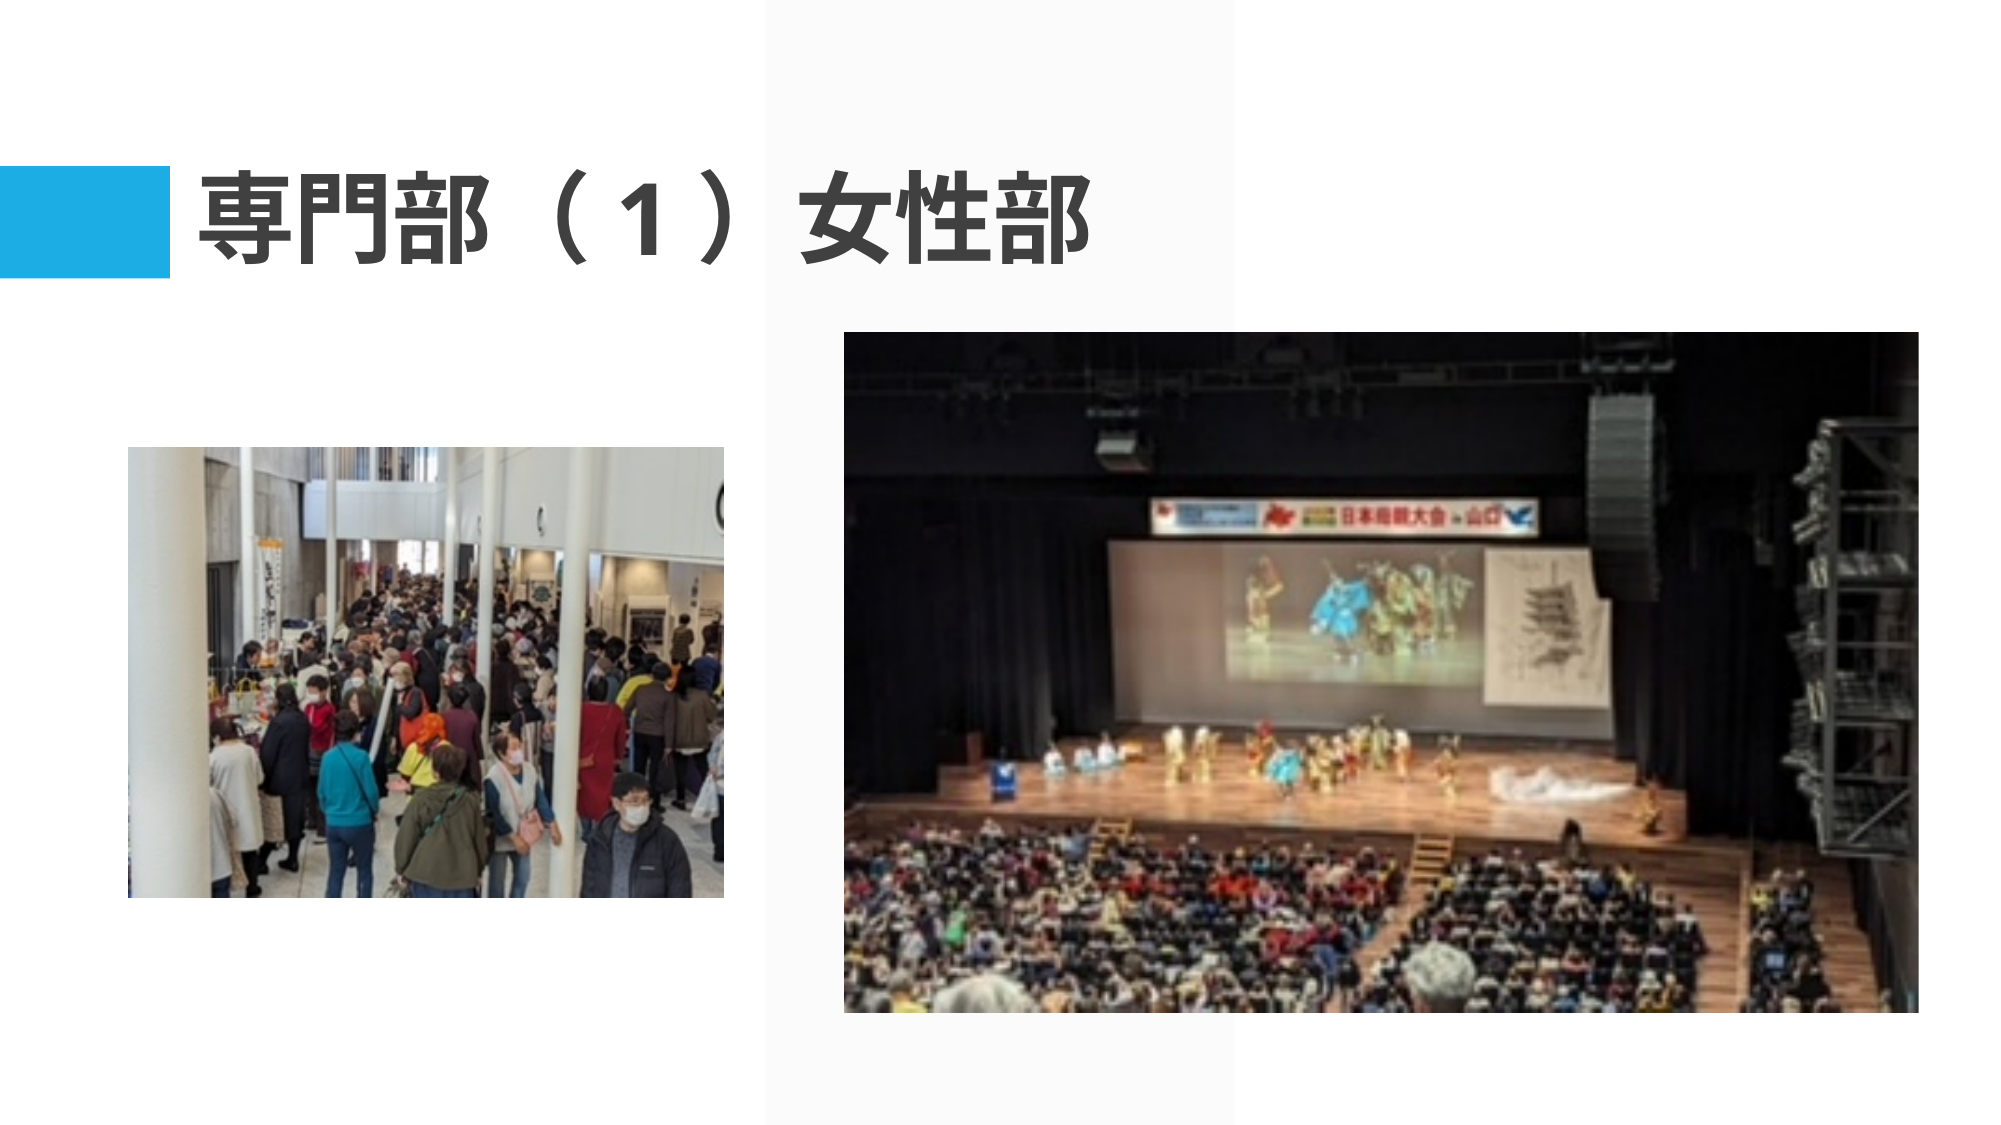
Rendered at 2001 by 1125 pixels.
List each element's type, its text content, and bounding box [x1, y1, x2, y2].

picture [128, 447, 724, 898]
picture [843, 332, 1920, 1013]
title 専門部（1）女性部 [180, 47, 1830, 285]
